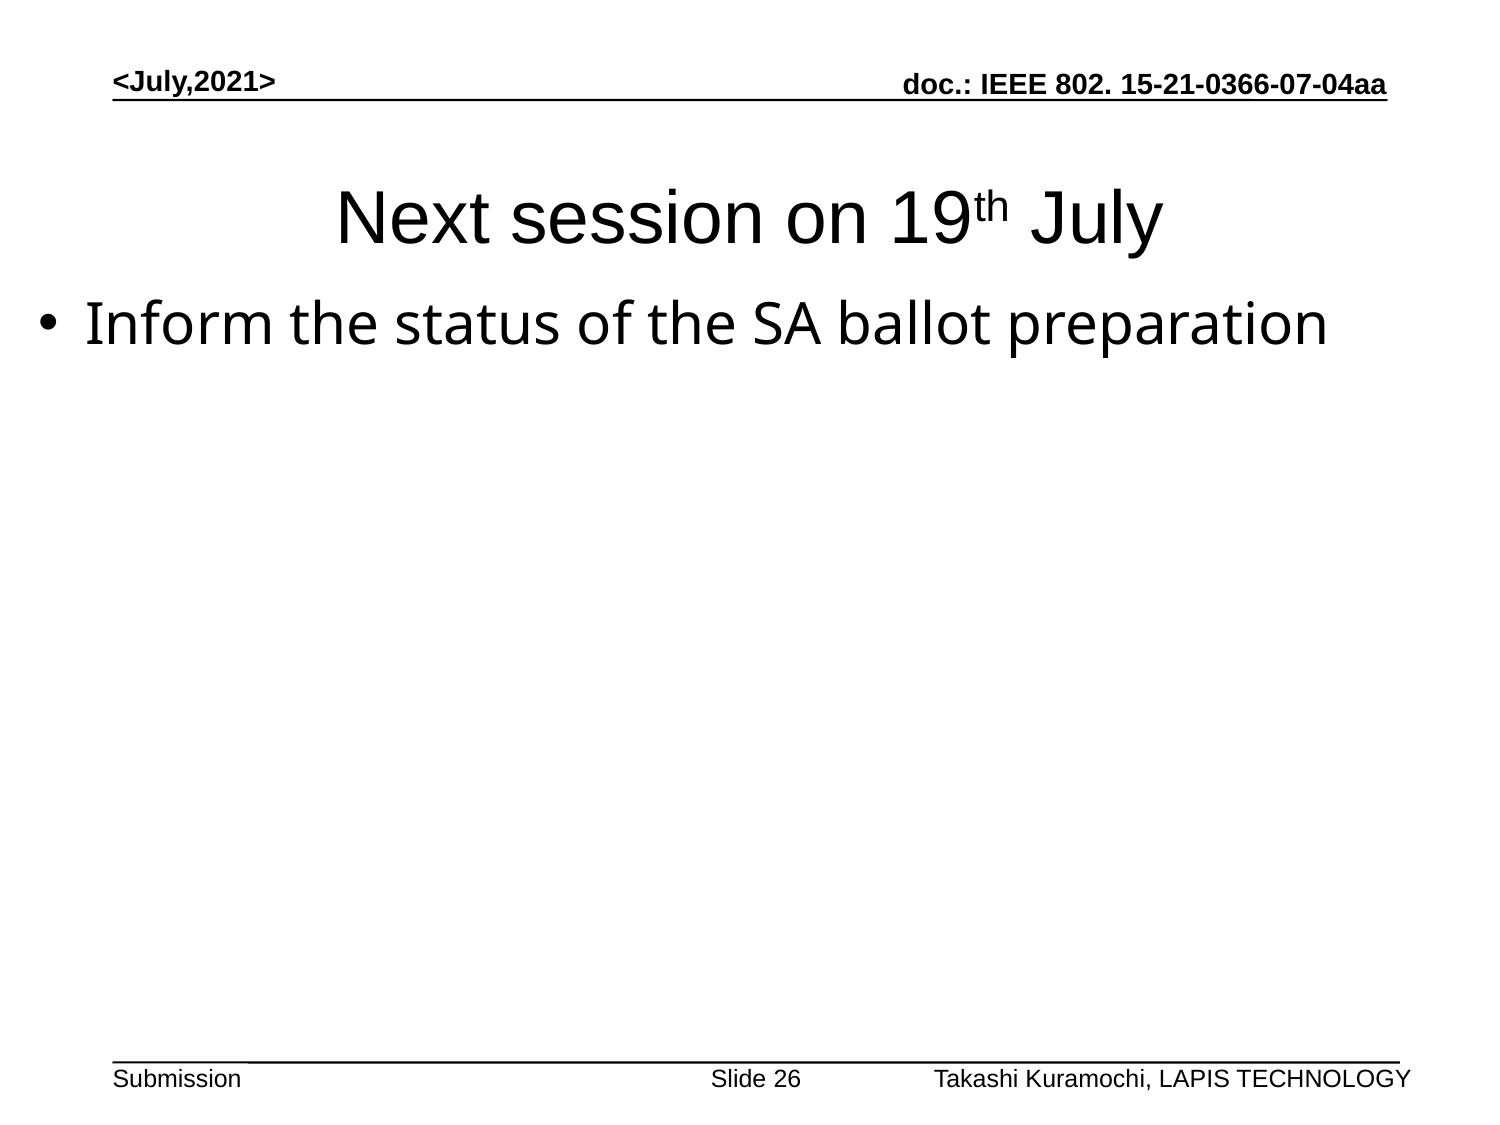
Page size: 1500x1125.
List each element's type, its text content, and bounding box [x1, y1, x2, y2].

footer Takashi Kuramochi, LAPIS TECHNOLOGY [820, 1062, 1413, 1125]
title Next session on 19th July [112, 149, 1388, 278]
text_box Inform the status of the SA ballot preparation [23, 278, 1477, 434]
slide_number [112, 62, 375, 98]
slide_number Slide 26 [709, 1062, 803, 1093]
